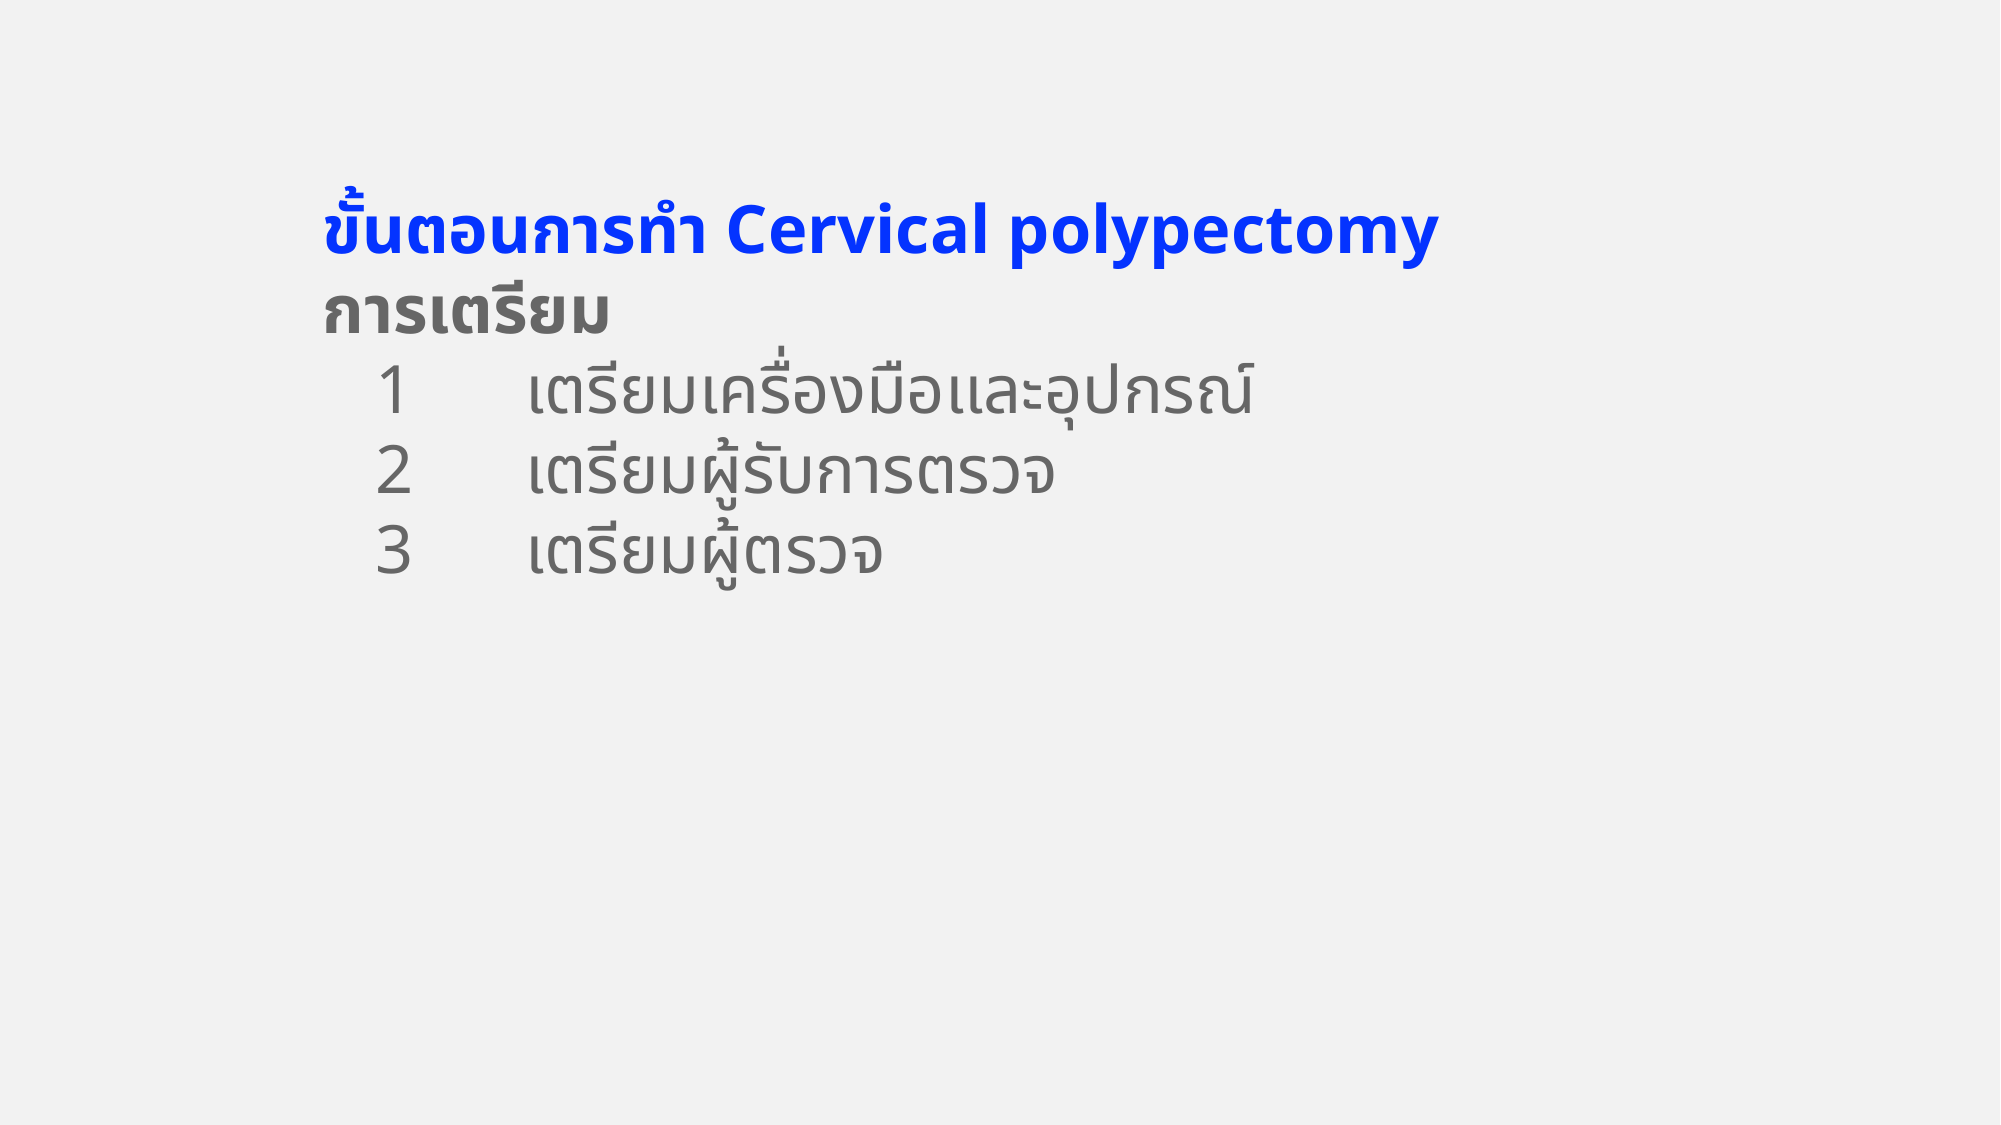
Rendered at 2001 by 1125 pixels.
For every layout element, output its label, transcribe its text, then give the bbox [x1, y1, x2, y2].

text_box ขั้นตอนการทำ Cervical polypectomy การเตรียม 1 เตรียมเครื่องมือเเละอุปกรณ์ 2 เตรียมผู้รับการตรวจ 3 เตรียมผู้ตรวจ [316, 180, 1750, 593]
